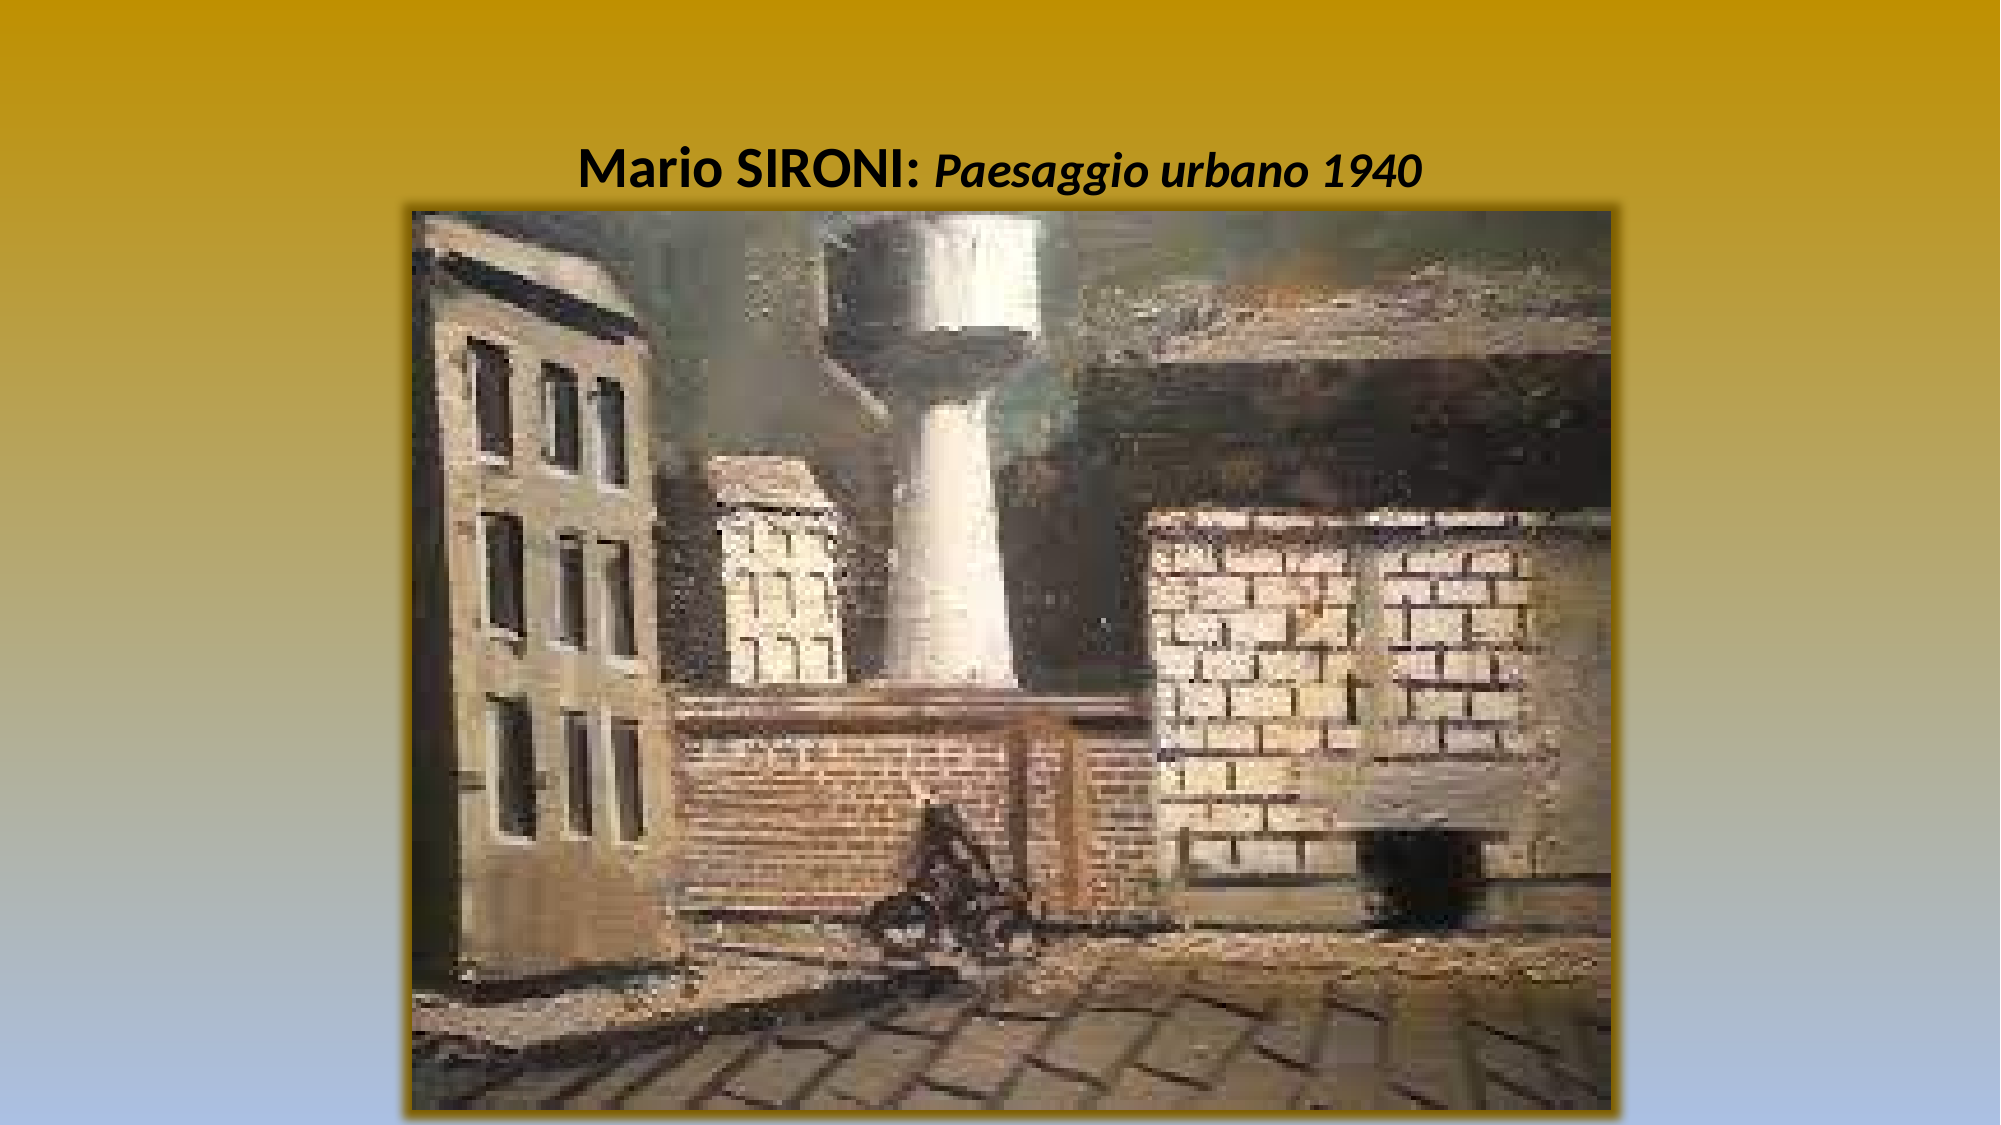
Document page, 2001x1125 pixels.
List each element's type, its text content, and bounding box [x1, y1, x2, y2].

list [412, 211, 1611, 1110]
title Mario SIRONI: Paesaggio urbano 1940 [137, 59, 1863, 278]
